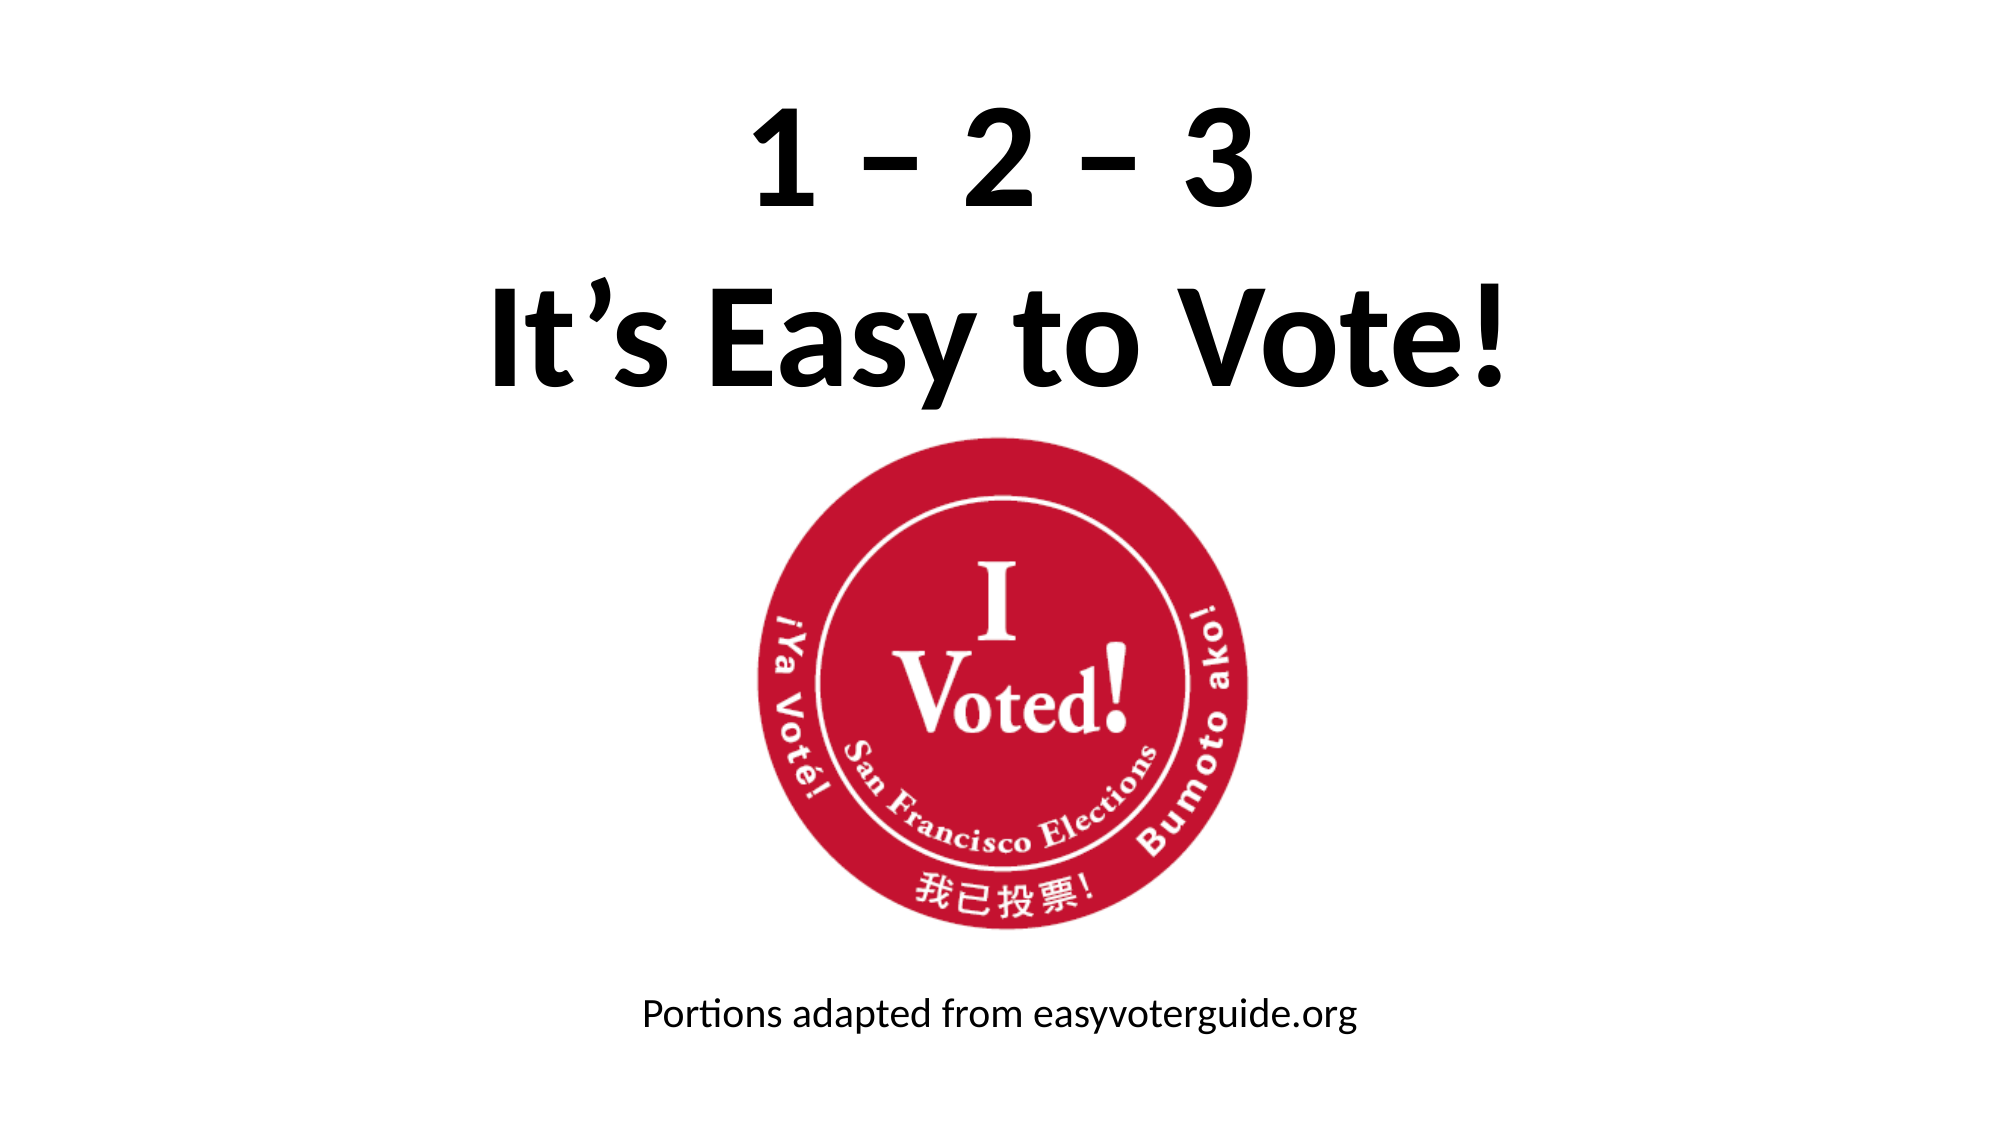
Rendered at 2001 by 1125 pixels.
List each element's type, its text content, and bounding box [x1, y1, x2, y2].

text_box 1 – 2 – 3 It’s Easy to Vote! Portions adapted from easyvoterguide.org [0, 1, 2000, 1103]
picture [736, 413, 1264, 947]
